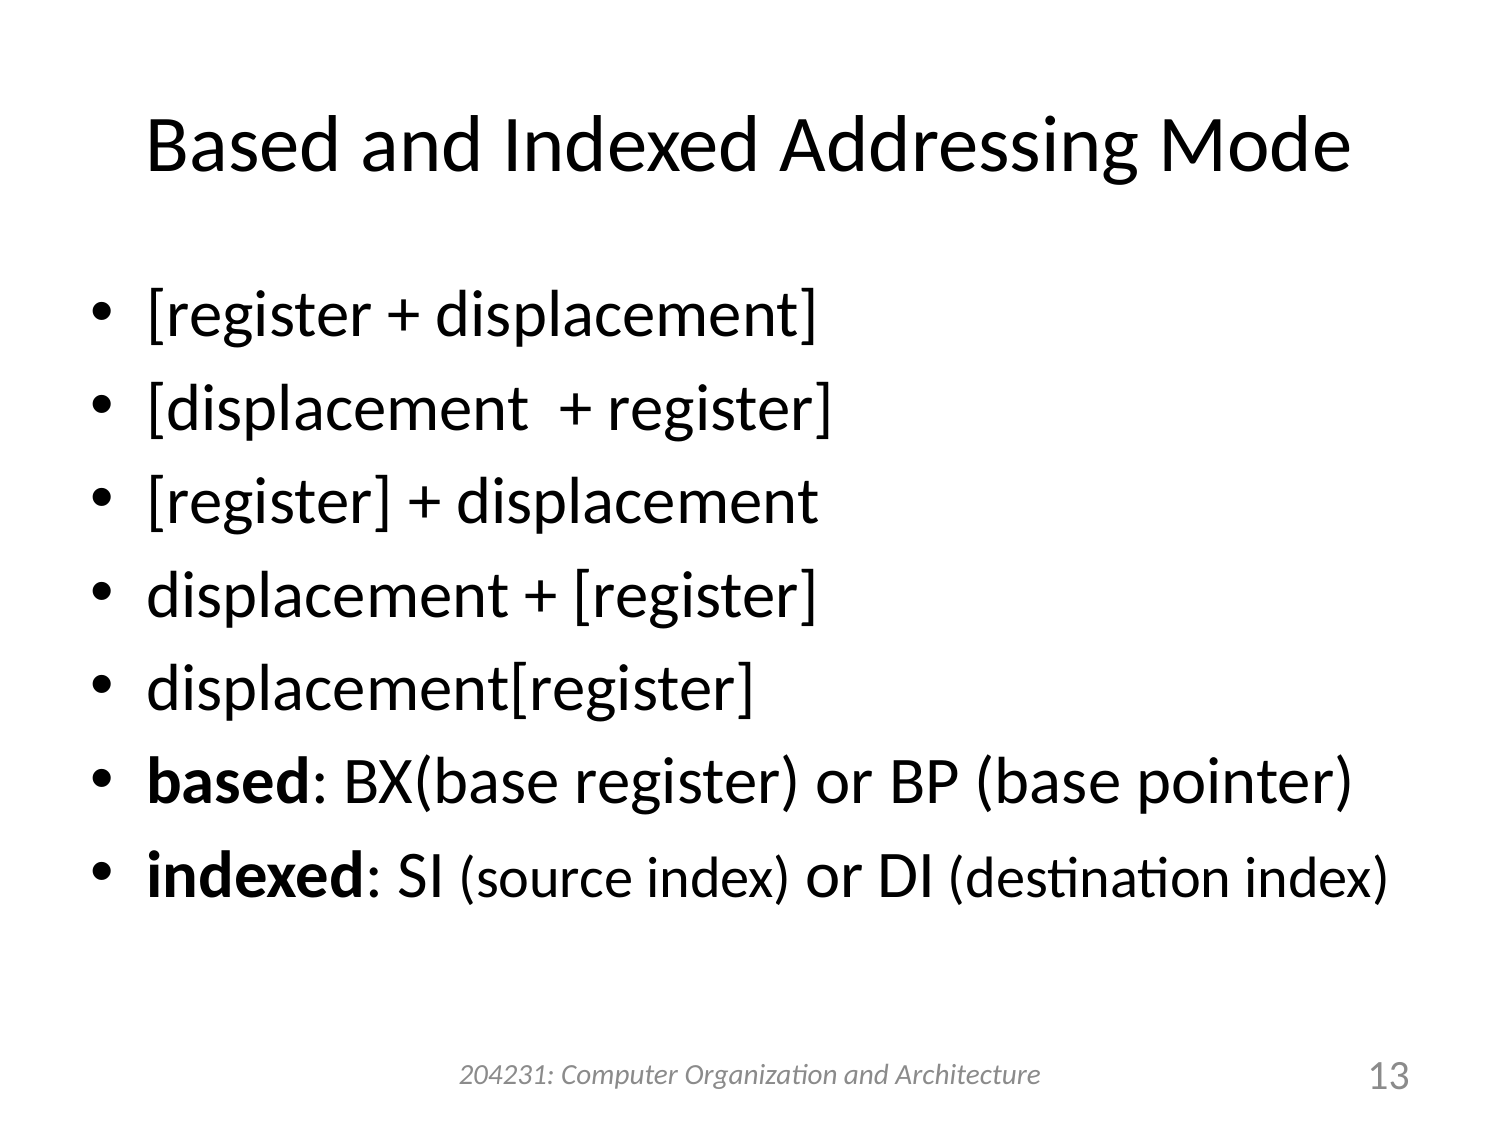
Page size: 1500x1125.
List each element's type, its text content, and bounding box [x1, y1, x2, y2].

slide_number 13 [1074, 1042, 1425, 1103]
title Based and Indexed Addressing Mode [75, 45, 1425, 233]
list [register + displacement] [displacement + register] [register] + displacement displacement + [register] displacement[register] based: BX(base register) or BP (base pointer) indexed: SI (source index) or DI (destination index) [75, 262, 1425, 1005]
footer 204231: Computer Organization and Architecture [76, 1042, 1074, 1103]
